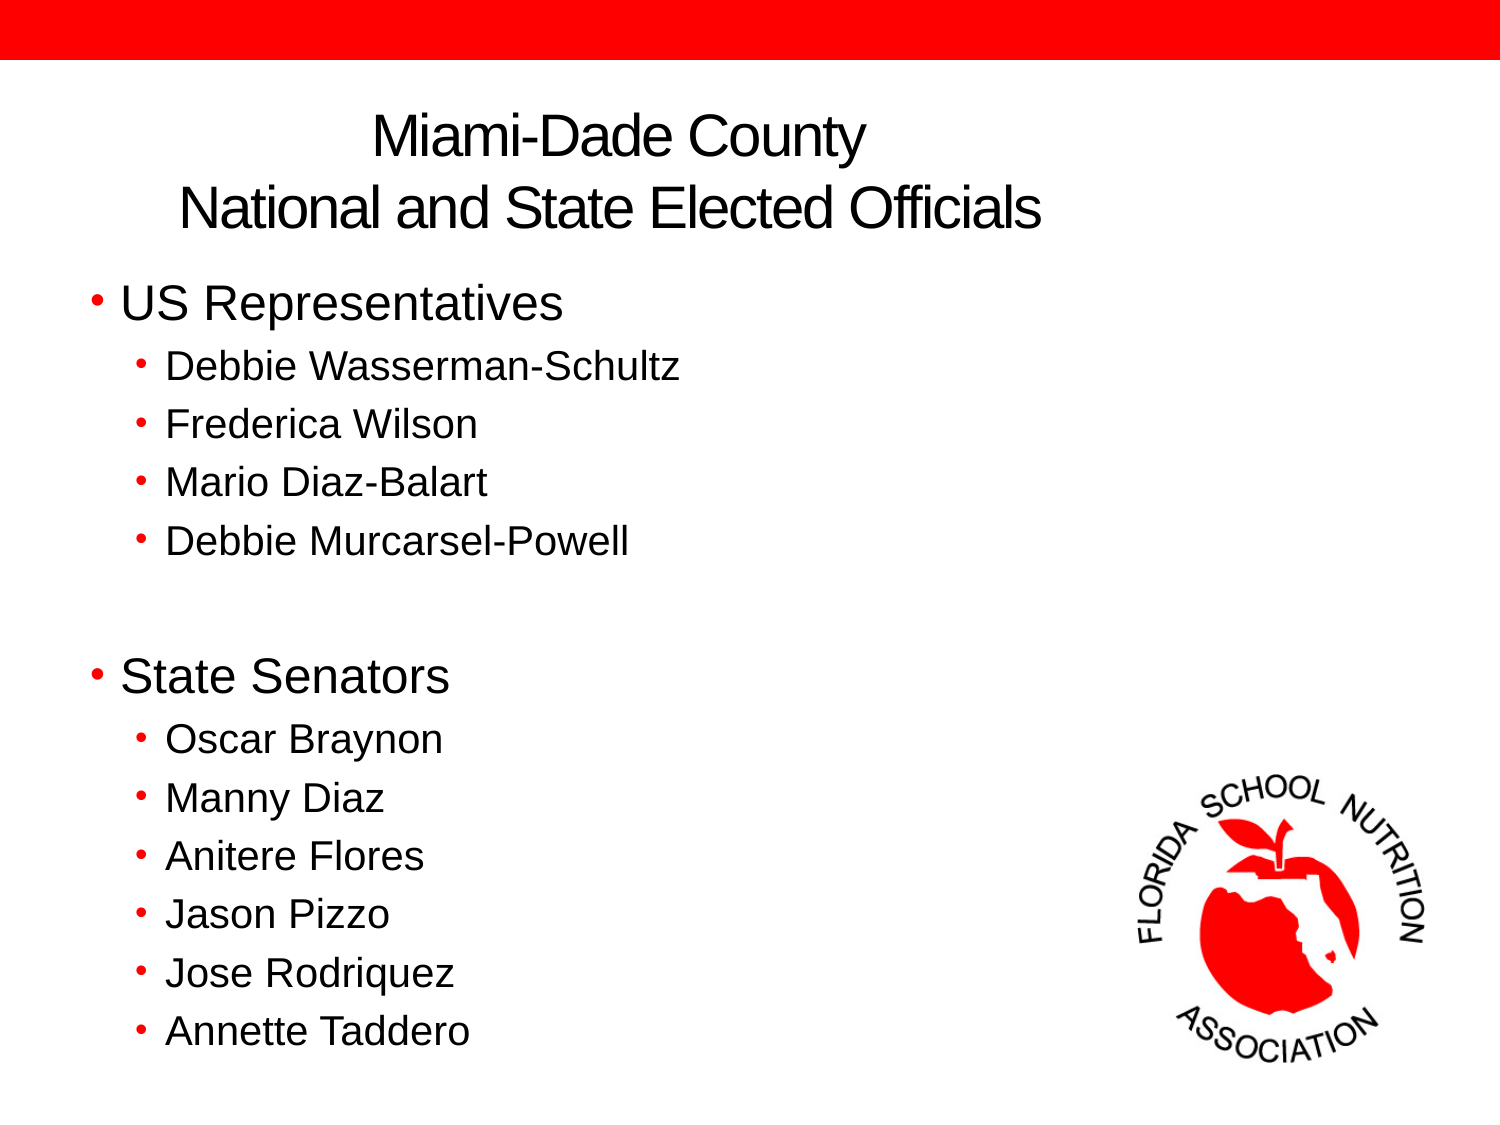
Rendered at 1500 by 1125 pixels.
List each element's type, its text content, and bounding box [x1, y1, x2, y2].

list US Representatives Debbie Wasserman-Schultz Frederica Wilson Mario Diaz-Balart Debbie Murcarsel-Powell State Senators Oscar Braynon Manny Diaz Anitere Flores Jason Pizzo Jose Rodriquez Annette Taddero [75, 262, 1425, 1063]
title Miami-Dade County National and State Elected Officials [75, 87, 1425, 250]
